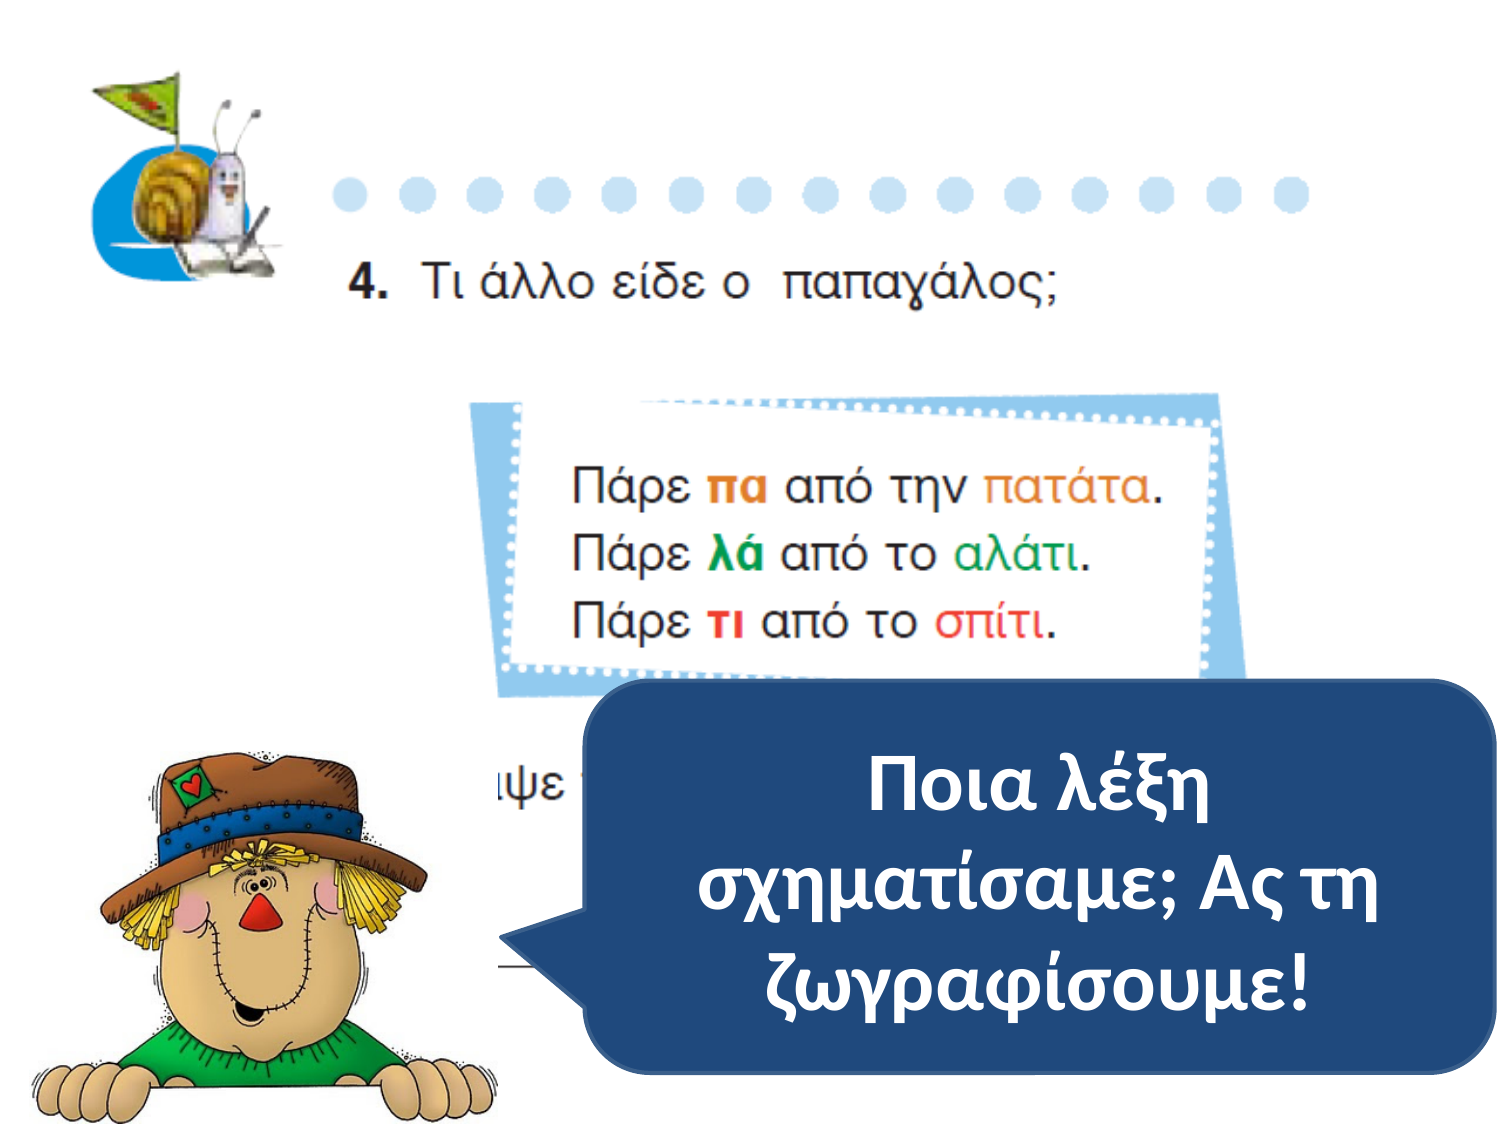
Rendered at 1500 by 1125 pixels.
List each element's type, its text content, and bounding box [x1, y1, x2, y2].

picture [29, 54, 1318, 1124]
text_box Ποια λέξη σχηματίσαμε; Ας τη ζωγραφίσουμε! [588, 678, 1497, 1076]
